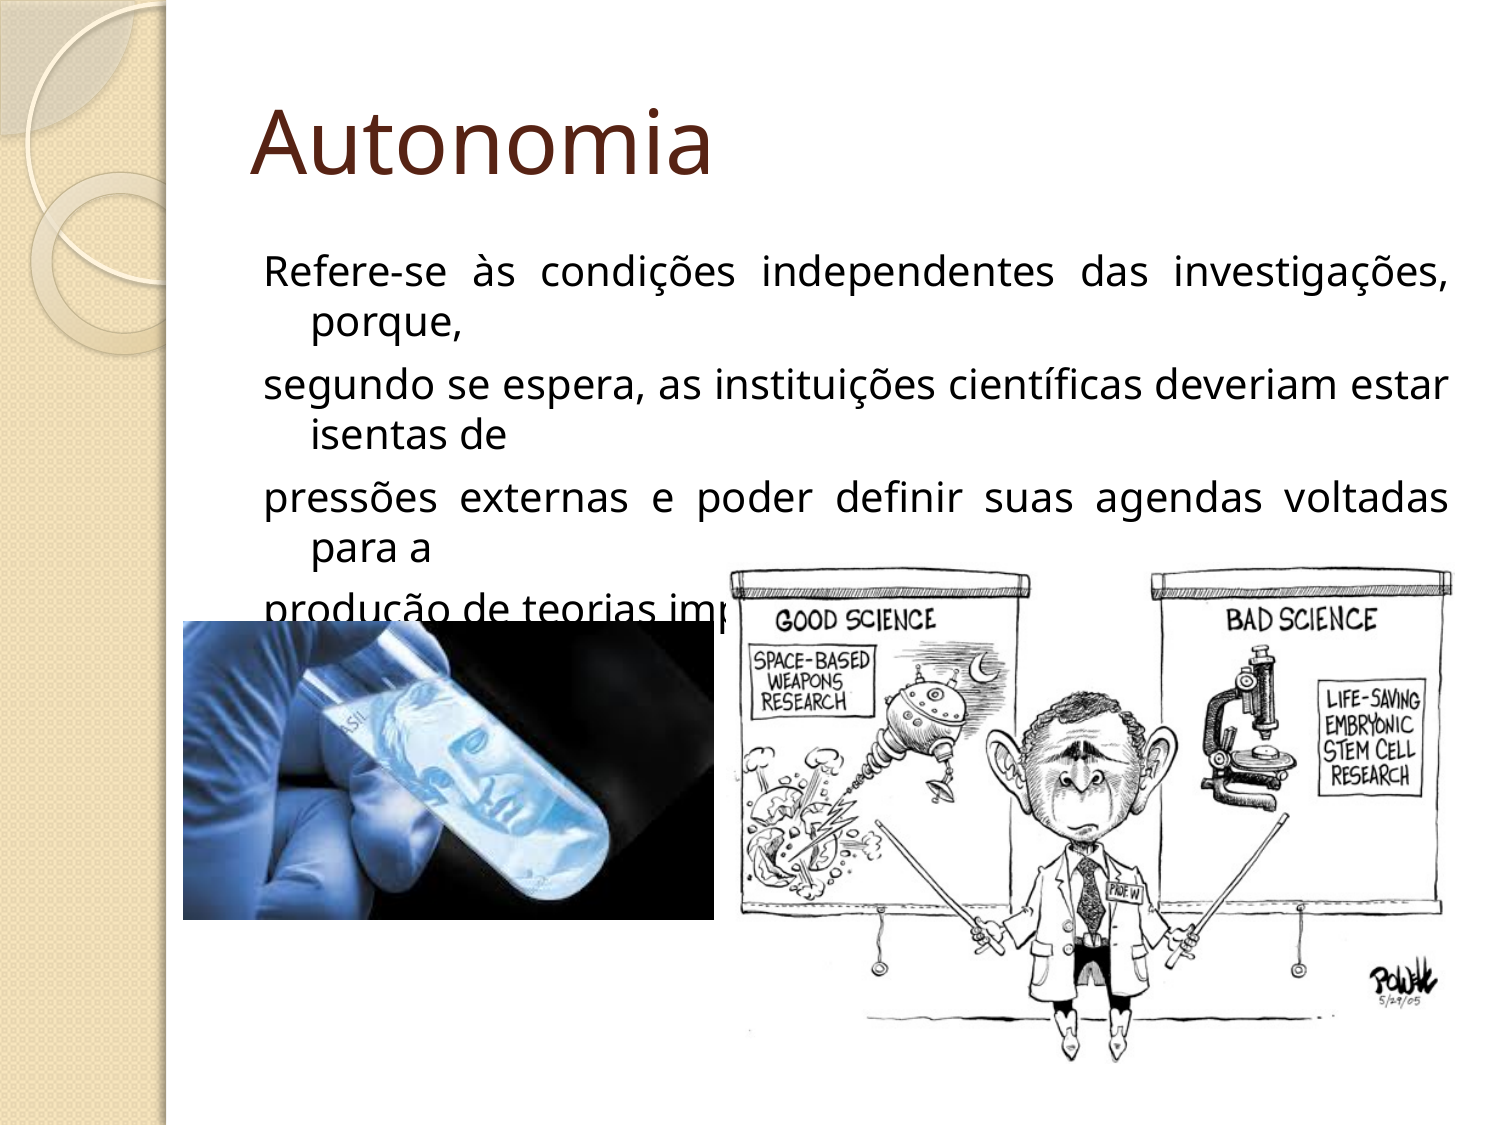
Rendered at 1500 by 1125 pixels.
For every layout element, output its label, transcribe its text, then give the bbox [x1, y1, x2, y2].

picture [182, 621, 714, 920]
picture [726, 562, 1456, 1065]
title Autonomia [235, 45, 1466, 233]
list Refere-se às condições independentes das investigações, porque, segundo se espera, as instituições científicas deveriam estar isentas de pressões externas e poder definir suas agendas voltadas para a produção de teorias imparciais e neutras. [235, 237, 1466, 1025]
